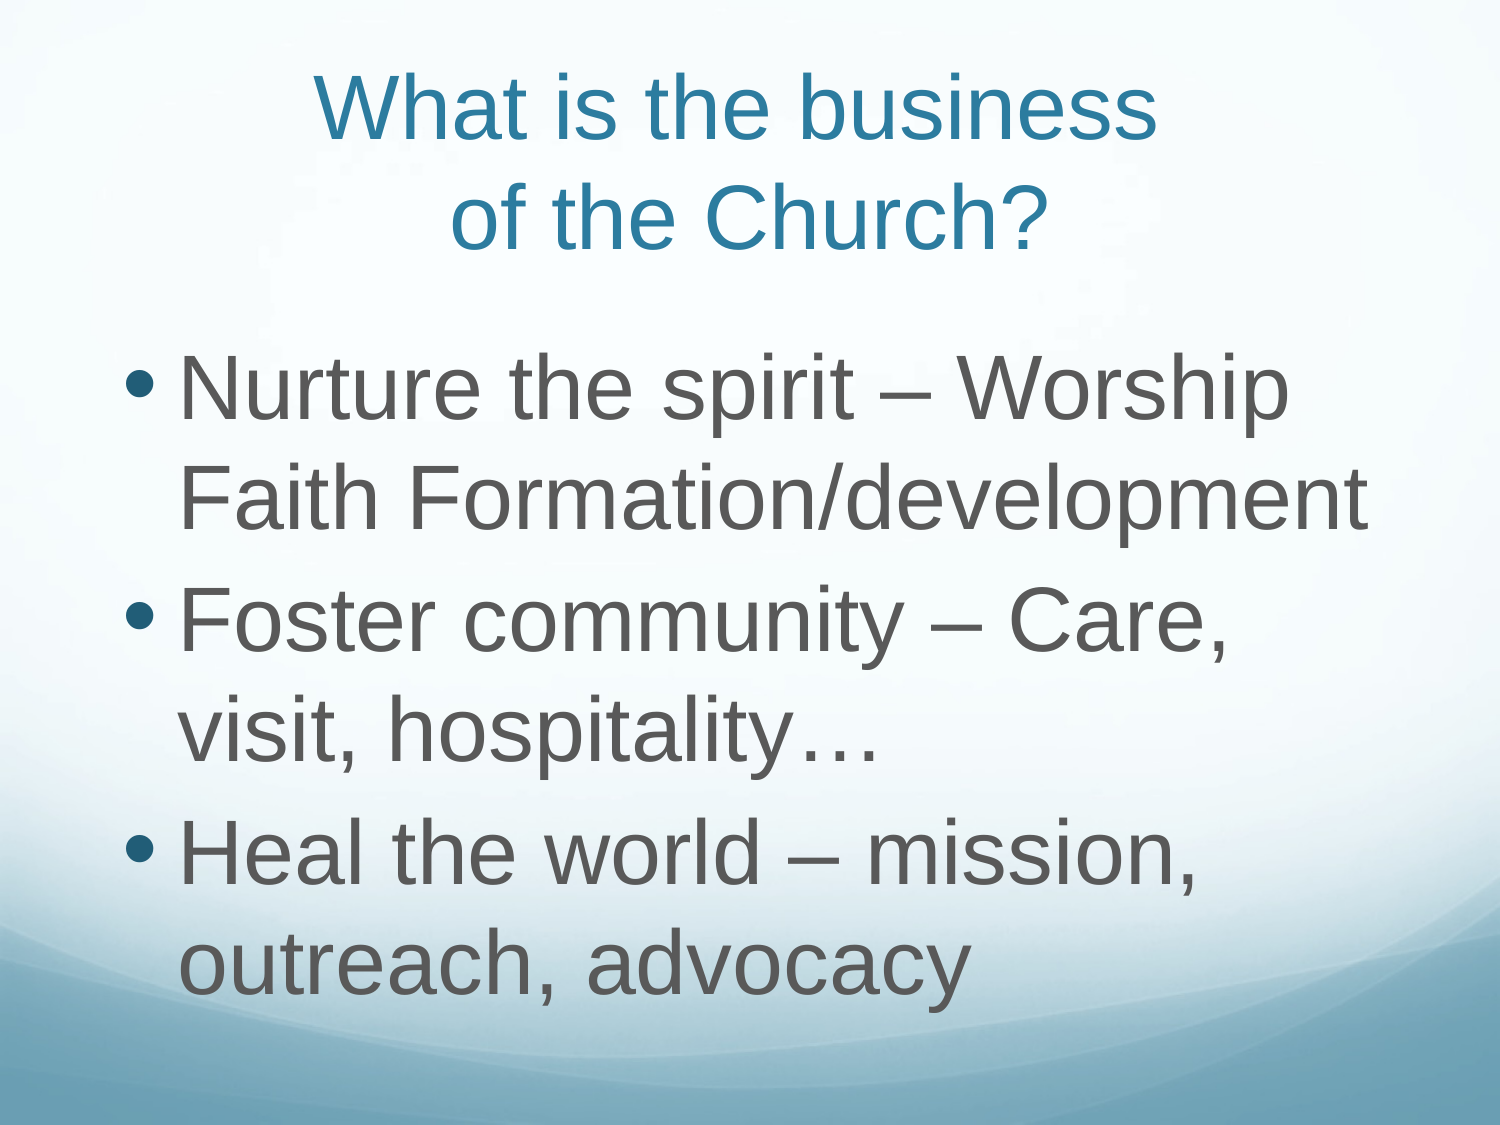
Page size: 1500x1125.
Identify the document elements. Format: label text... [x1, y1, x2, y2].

picture [0, 0, 1500, 1125]
title What is the business of the Church? [75, 62, 1425, 275]
list Nurture the spirit – Worship Faith Formation/development Foster community – Care, visit, hospitality… Heal the world – mission, outreach, advocacy [50, 320, 1400, 1063]
